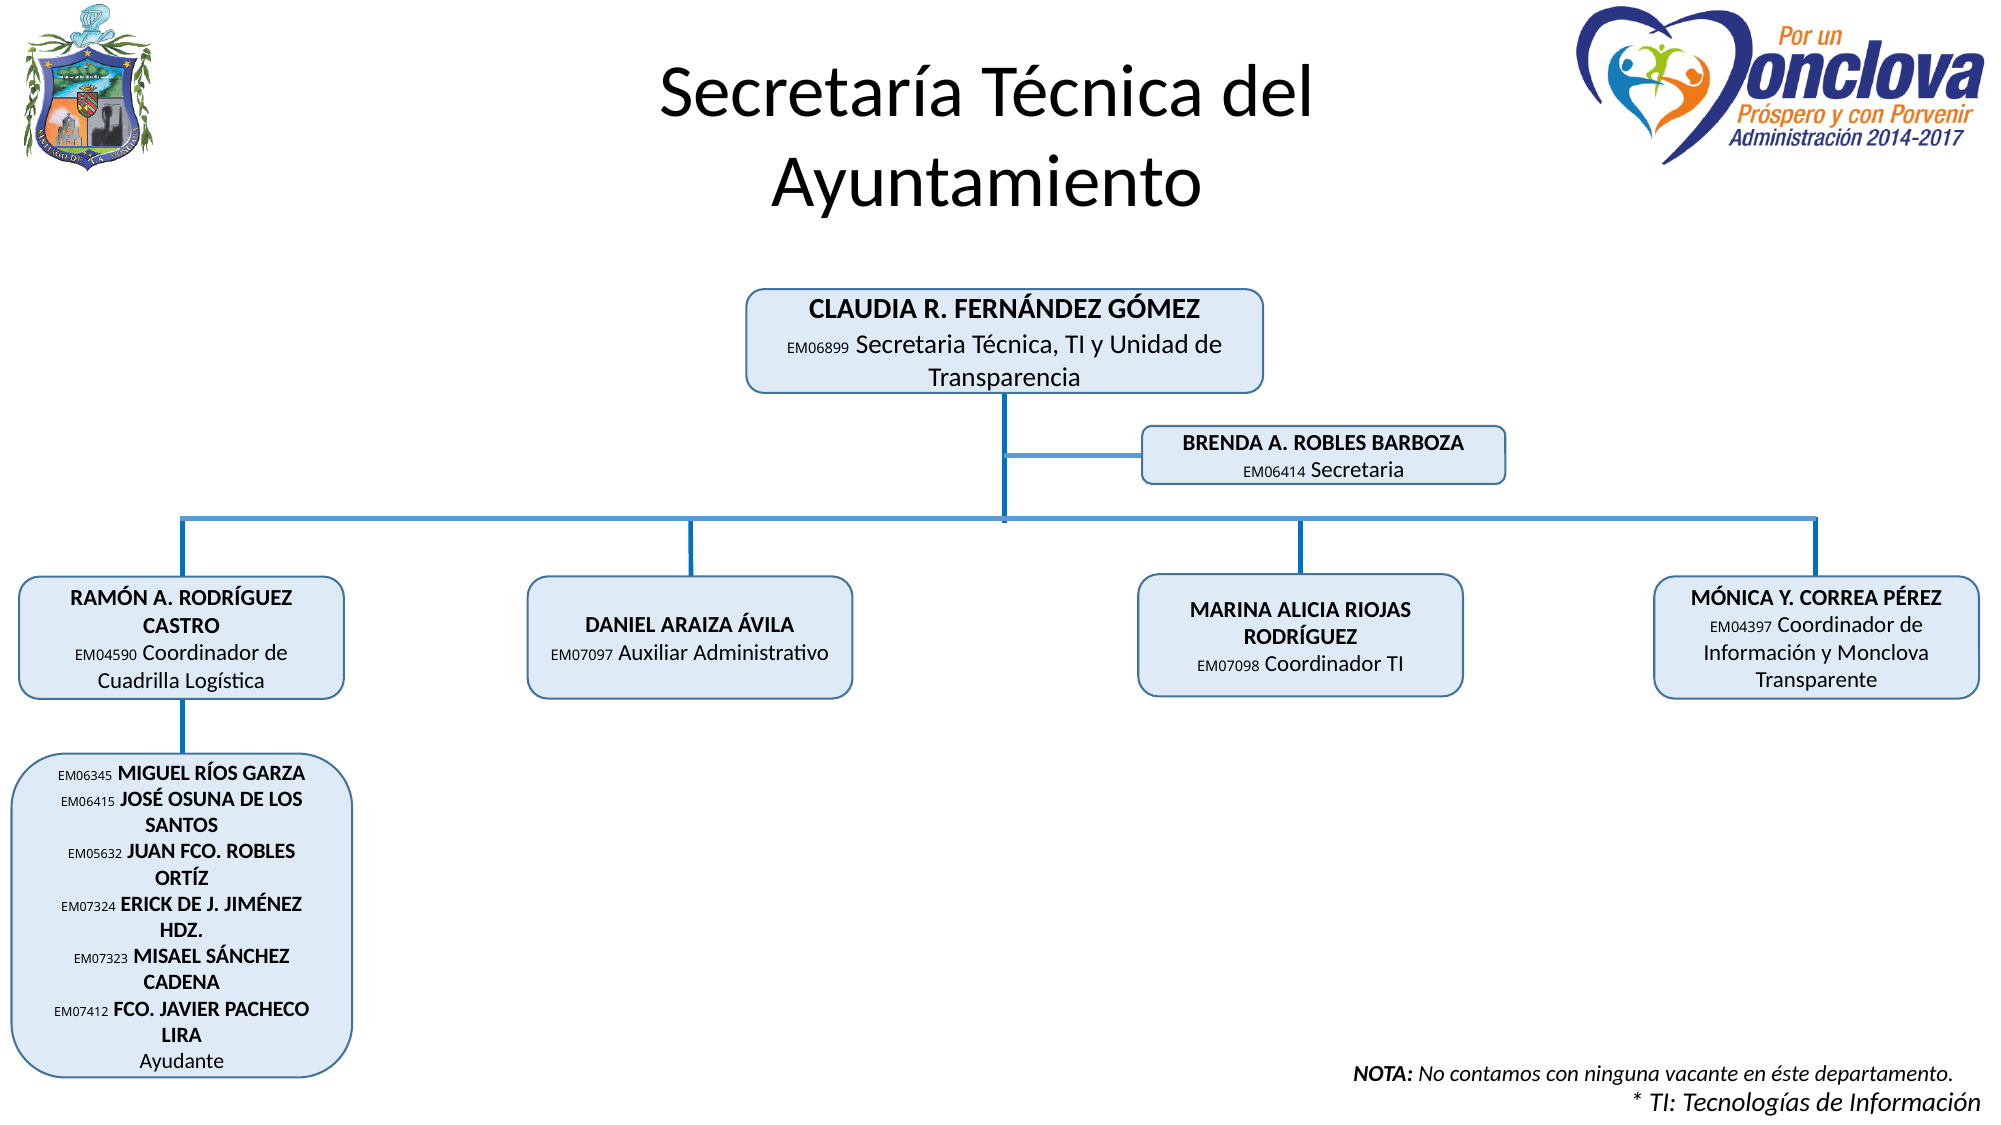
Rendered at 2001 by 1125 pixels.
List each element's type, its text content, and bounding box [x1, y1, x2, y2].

text_box RAMÓN A. RODRÍGUEZ CASTRO EM04590 Coordinador de Cuadrilla Logística [18, 575, 182, 700]
picture [24, 4, 153, 172]
text_box * TI: Tecnologías de Información [1614, 1077, 1997, 1125]
text_box Secretaría Técnica del Ayuntamiento [520, 63, 1455, 200]
picture [1576, 6, 2000, 165]
text_box RAMÓN A. RODRÍGUEZ CASTRO EM04590 Coordinador de Cuadrilla Logística [183, 575, 345, 700]
text_box EM06345 MIGUEL RÍOS GARZA EM06415 JOSÉ OSUNA DE LOS SANTOS EM05632 JUAN FCO. ROBLES ORTÍZ EM07324 ERICK DE J. JIMÉNEZ HDZ. EM07323 MISAEL SÁNCHEZ CADENA EM07412 FCO. JAVIER PACHECO LIRA Ayudante [10, 752, 354, 1079]
text_box BRENDA A. ROBLES BARBOZA EM06414 Secretaria [1141, 424, 1507, 485]
text_box NOTA: No contamos con ninguna vacante en éste departamento. [1298, 1051, 1970, 1094]
text_box CLAUDIA R. FERNÁNDEZ GÓMEZ EM06899 Secretaria Técnica, TI y Unidad de Transparencia [745, 288, 1265, 394]
text_box MARINA ALICIA RIOJAS RODRÍGUEZ EM07098 Coordinador TI [1137, 573, 1465, 698]
text_box MÓNICA Y. CORREA PÉREZ EM04397 Coordinador de Información y Monclova Transparente [1653, 575, 1981, 700]
text_box DANIEL ARAIZA ÁVILA EM07097 Auxiliar Administrativo [526, 575, 854, 700]
